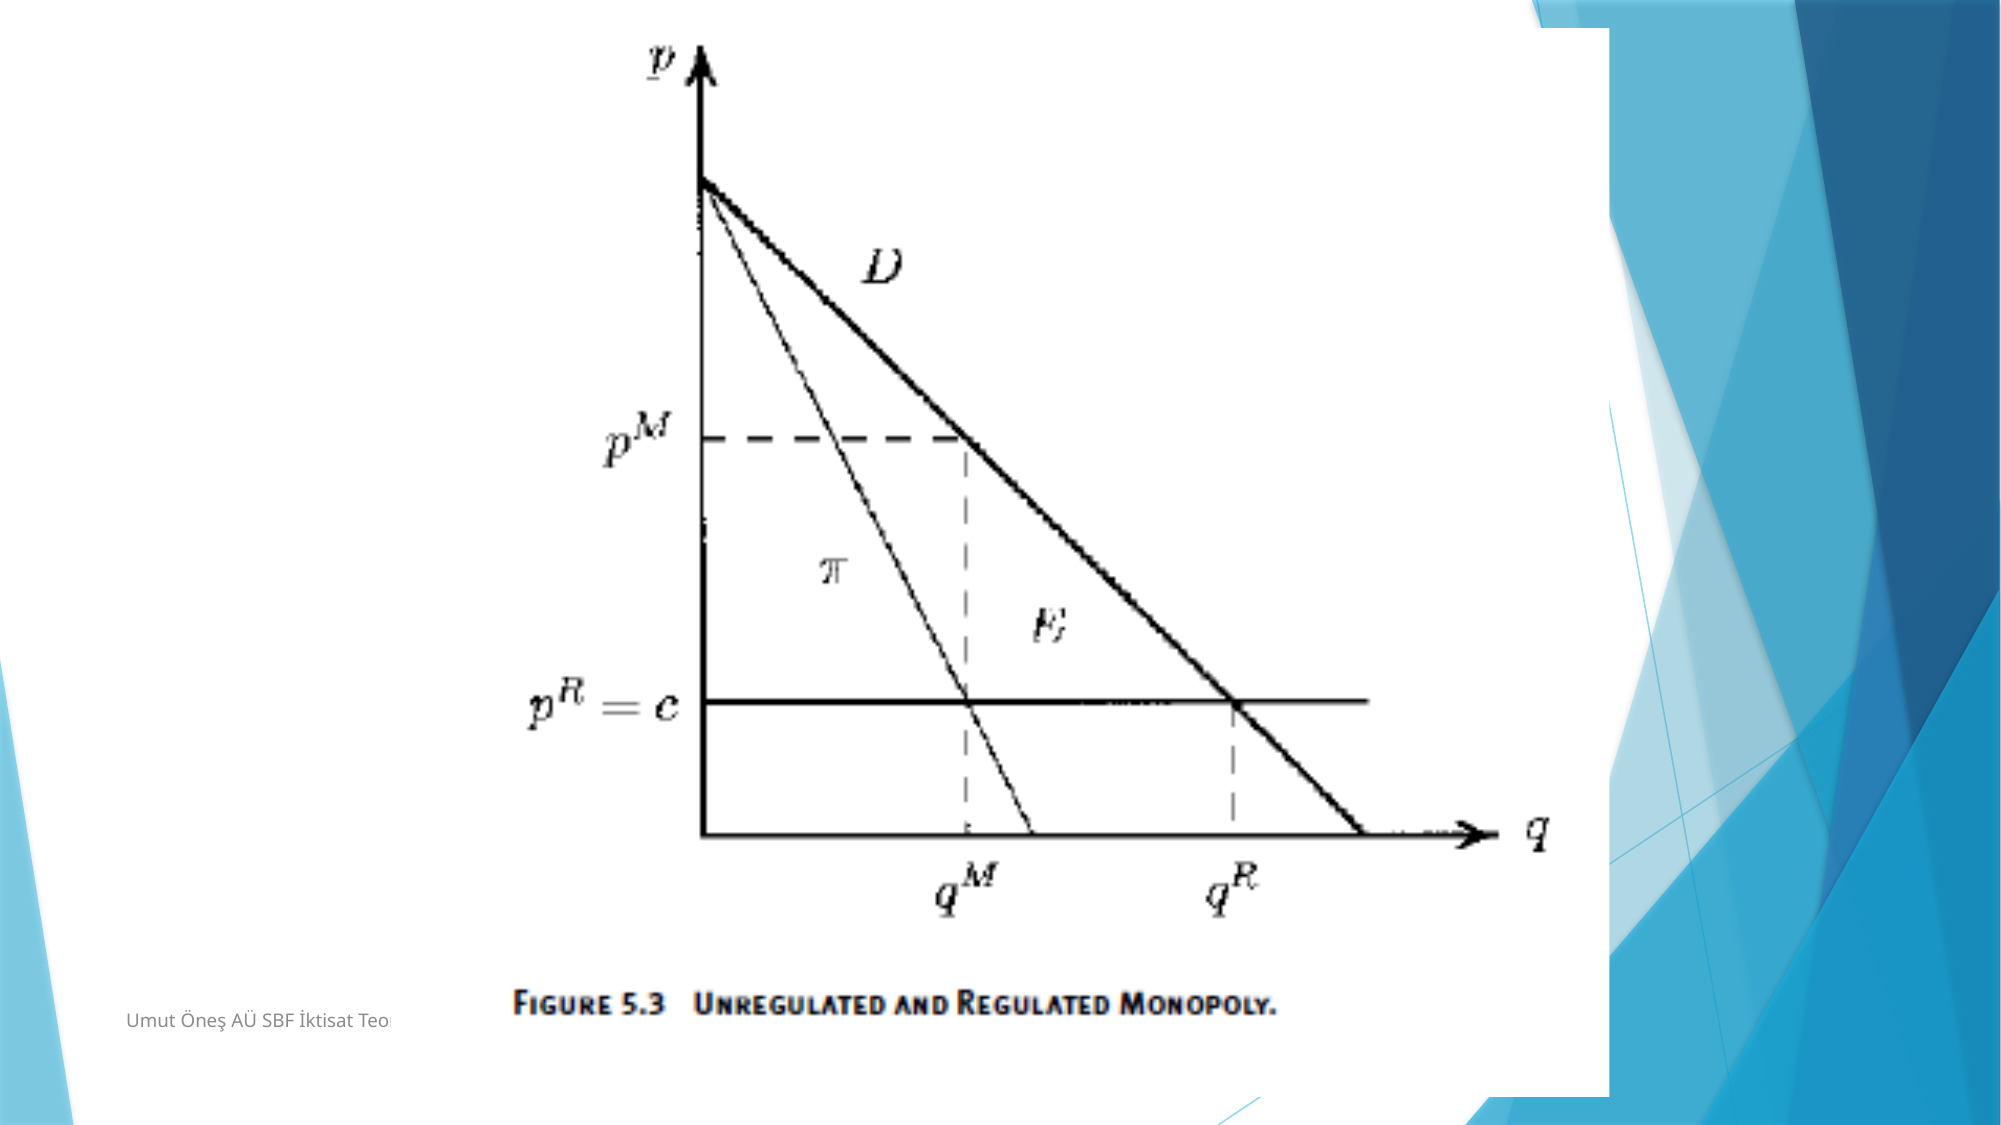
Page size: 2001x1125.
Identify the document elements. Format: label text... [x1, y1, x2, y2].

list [390, 28, 1610, 1097]
footer Umut Öneş AÜ SBF İktisat Teorisi ABD [111, 991, 385, 1051]
